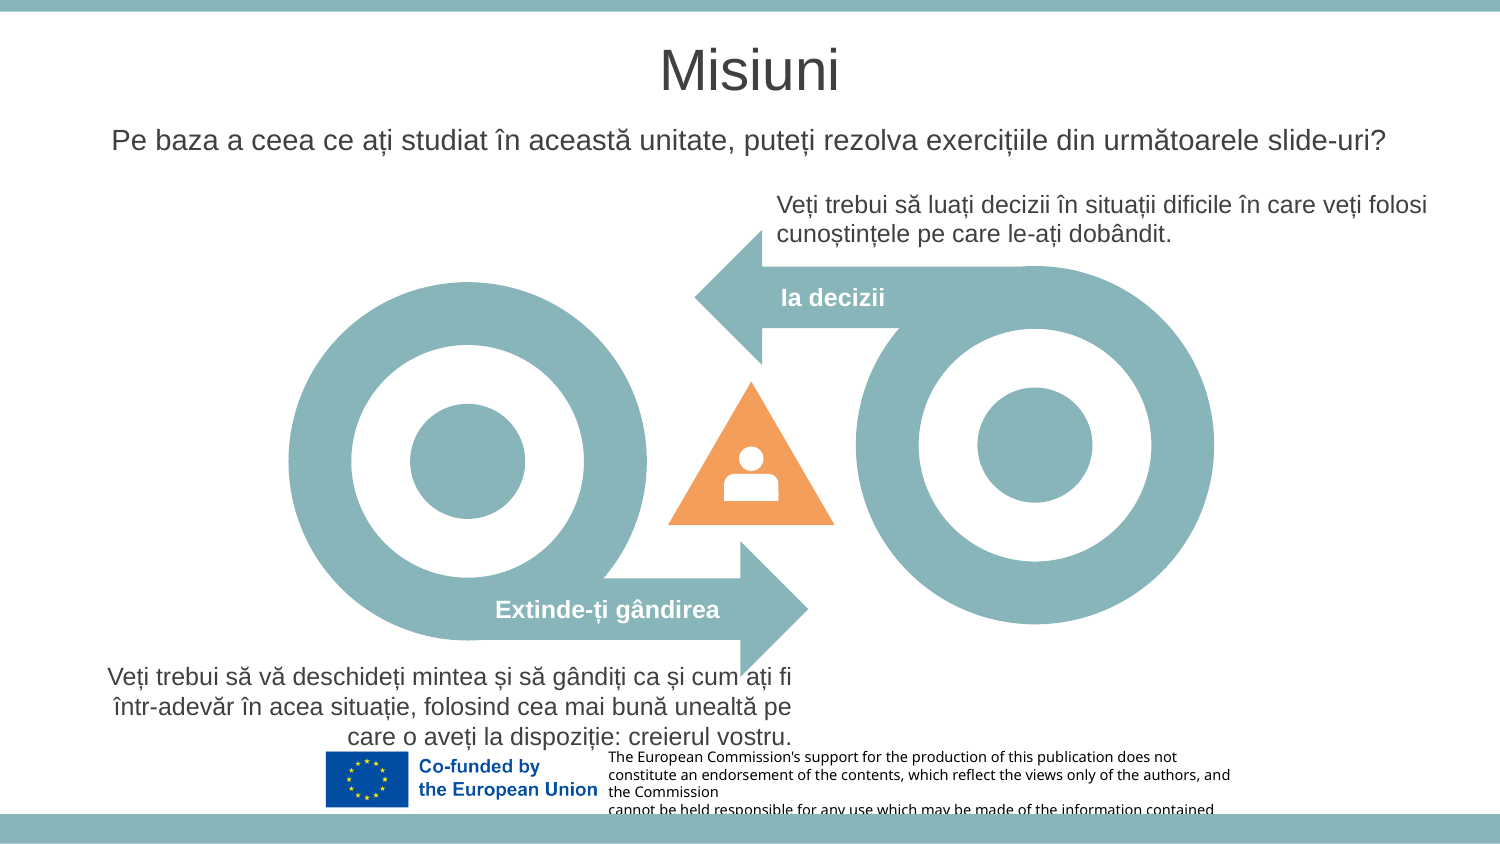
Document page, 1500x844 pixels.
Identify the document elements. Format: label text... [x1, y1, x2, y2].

text_box Veți trebui să vă deschideți mintea și să gândiți ca și cum ați fi într-adevăr în acea situație, folosind cea mai bună unealtă pe care o aveți la dispoziție: creierul vostru. [62, 653, 809, 844]
text_box Veți trebui să luați decizii în situații dificile în care veți folosi cunoștințele pe care le-ați dobândit. [761, 180, 1471, 256]
list Pe baza a ceea ce ați studiat în această unitate, puteți rezolva exercițiile din următoarele slide-uri? [0, 114, 1500, 162]
list Misiuni [0, 20, 1500, 114]
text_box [288, 229, 1215, 678]
